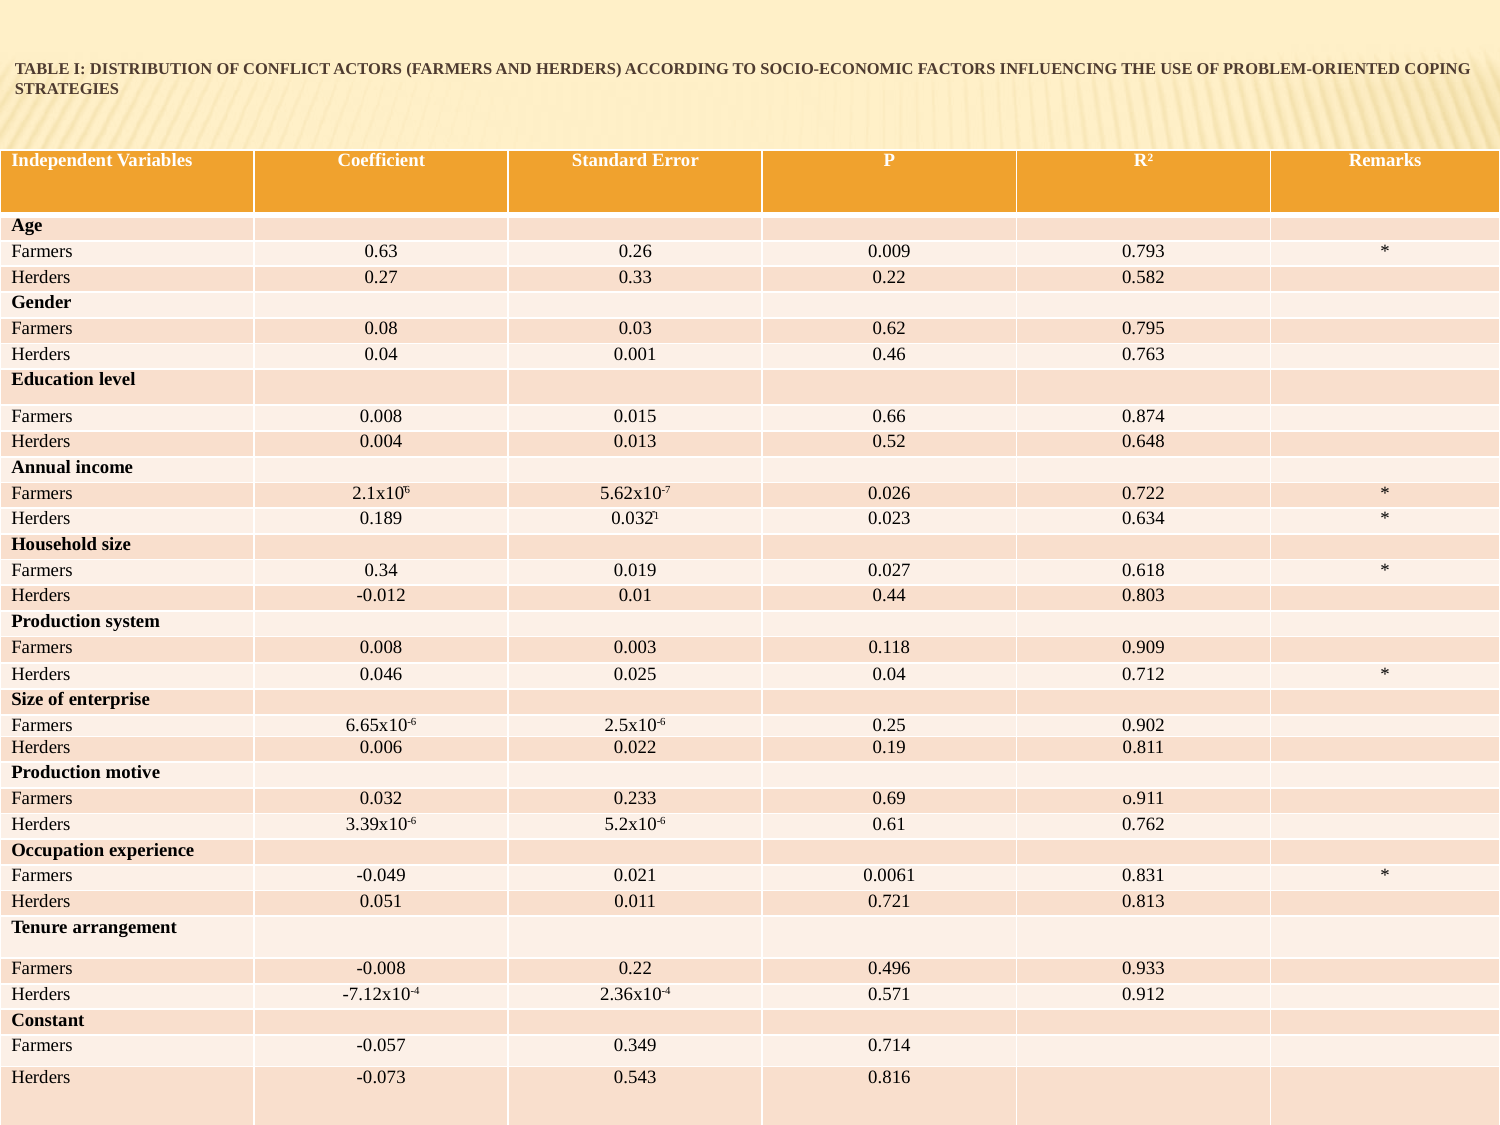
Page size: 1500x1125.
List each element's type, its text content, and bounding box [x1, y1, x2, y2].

table_cell [763, 535, 1016, 559]
table_cell 0.03 [509, 319, 761, 343]
table_cell [255, 535, 507, 559]
table_cell [1271, 891, 1499, 915]
table_cell * [1271, 483, 1499, 507]
table_cell [1271, 737, 1499, 761]
table_cell [509, 612, 761, 636]
table_cell 5.2x10-6 [509, 814, 761, 838]
table_cell [509, 1010, 761, 1034]
table_cell 0.813 [1017, 891, 1270, 915]
table_cell [763, 458, 1016, 482]
table_cell [1271, 917, 1499, 957]
table_cell [763, 763, 1016, 787]
table_cell Herders [1, 737, 253, 761]
table_cell [1271, 612, 1499, 636]
table_cell Herders [1, 344, 253, 368]
table_header Remarks [1271, 151, 1499, 212]
table_cell 0.618 [1017, 560, 1270, 584]
table_cell [509, 458, 761, 482]
table_cell 0.25 [763, 716, 1016, 736]
table_cell [763, 690, 1016, 714]
table_cell 0.015 [509, 406, 761, 430]
table_cell Herders [1, 985, 253, 1008]
table_cell [255, 840, 507, 864]
table_cell 0.63 [255, 242, 507, 265]
table_cell 0.22 [763, 267, 1016, 291]
table_cell 0.714 [763, 1036, 1016, 1066]
table_cell [1271, 637, 1499, 662]
table_cell * [1271, 242, 1499, 265]
table_cell Age [1, 218, 253, 240]
table_cell [509, 840, 761, 864]
table_cell [509, 370, 761, 404]
table_cell 0.001 [509, 344, 761, 368]
table_cell 0.118 [763, 637, 1016, 662]
table_cell [255, 690, 507, 714]
table_cell [1271, 267, 1499, 291]
table_cell 2.5x10-6 [509, 716, 761, 736]
table_cell [1271, 458, 1499, 482]
table_cell 0.69 [763, 789, 1016, 813]
table_cell [1271, 535, 1499, 559]
table_cell 0.34 [255, 560, 507, 584]
table_cell 0.722 [1017, 483, 1270, 507]
table_cell 0.08 [255, 319, 507, 343]
table_cell Farmers [1, 1036, 253, 1066]
table_cell * [1271, 664, 1499, 688]
table_cell 0.712 [1017, 664, 1270, 688]
table_cell -0.057 [255, 1036, 507, 1066]
table_cell * [1271, 509, 1499, 533]
table_cell -7.12x10-4 [255, 985, 507, 1008]
table_cell 0.874 [1017, 406, 1270, 430]
table_cell Farmers [1, 560, 253, 584]
table_cell [1271, 716, 1499, 736]
table_cell [255, 293, 507, 317]
table_cell [1017, 1036, 1270, 1066]
table_header Standard Error [509, 151, 761, 212]
table_cell 0.013 [509, 432, 761, 456]
table_cell 0.811 [1017, 737, 1270, 761]
table_cell 0.023 [763, 509, 1016, 533]
table_cell [1271, 840, 1499, 864]
table_cell [1271, 763, 1499, 787]
table_cell 0.912 [1017, 985, 1270, 1008]
table_cell Tenure arrangement [1, 917, 253, 957]
table_cell 0.22 [509, 959, 761, 983]
table_cell Constant [1, 1010, 253, 1034]
table_cell Herders [1, 1067, 253, 1125]
table_cell 0.543 [509, 1067, 761, 1125]
table_cell 0.233 [509, 789, 761, 813]
table_cell [255, 370, 507, 404]
table_cell [1017, 763, 1270, 787]
table_cell Herders [1, 586, 253, 610]
table_cell [509, 690, 761, 714]
table_cell 0.021 [509, 866, 761, 890]
table_cell 0.44 [763, 586, 1016, 610]
table_cell 0.831 [1017, 866, 1270, 890]
table_cell Farmers [1, 319, 253, 343]
table_cell Gender [1, 293, 253, 317]
table_cell [763, 293, 1016, 317]
table_cell 0.909 [1017, 637, 1270, 662]
table_cell * [1271, 866, 1499, 890]
table_cell 0.032ֿ1 [509, 509, 761, 533]
table_cell [1271, 1067, 1499, 1125]
table_cell [255, 612, 507, 636]
table_cell [1017, 293, 1270, 317]
table_cell Education level [1, 370, 253, 404]
table_cell Annual income [1, 458, 253, 482]
table_cell 0.051 [255, 891, 507, 915]
table_cell 0.04 [255, 344, 507, 368]
table_cell 0.025 [509, 664, 761, 688]
table_cell [763, 917, 1016, 957]
table_cell 0.189 [255, 509, 507, 533]
table_cell Herders [1, 814, 253, 838]
table_cell Size of enterprise [1, 690, 253, 714]
table_cell 0.04 [763, 664, 1016, 688]
table_cell 0.795 [1017, 319, 1270, 343]
table_cell Production motive [1, 763, 253, 787]
table_cell 0.046 [255, 664, 507, 688]
table_cell 0.571 [763, 985, 1016, 1008]
table_cell 0.022 [509, 737, 761, 761]
table_cell [1271, 1010, 1499, 1034]
table_cell [509, 218, 761, 240]
table_cell -0.008 [255, 959, 507, 983]
table_cell 0.004 [255, 432, 507, 456]
table_cell -0.012 [255, 586, 507, 610]
table_cell Herders [1, 891, 253, 915]
table_cell 5.62x10-7 [509, 483, 761, 507]
table_cell [1017, 1010, 1270, 1034]
table_cell 0.33 [509, 267, 761, 291]
table_cell 0.634 [1017, 509, 1270, 533]
table_cell [1271, 432, 1499, 456]
table_header Independent Variables [1, 151, 253, 212]
table_cell 0.762 [1017, 814, 1270, 838]
table_cell 2.36x10-4 [509, 985, 761, 1008]
table_cell 0.008 [255, 406, 507, 430]
table_cell 0.793 [1017, 242, 1270, 265]
table_cell 0.349 [509, 1036, 761, 1066]
table_cell 0.648 [1017, 432, 1270, 456]
table_cell [1017, 535, 1270, 559]
table_cell [1271, 370, 1499, 404]
table_cell 0.46 [763, 344, 1016, 368]
table_cell Household size [1, 535, 253, 559]
table_cell 0.026 [763, 483, 1016, 507]
table_cell 0.003 [509, 637, 761, 662]
table_cell [1271, 789, 1499, 813]
table_cell [1271, 959, 1499, 983]
table_cell Farmers [1, 483, 253, 507]
table_cell Farmers [1, 789, 253, 813]
table_cell Farmers [1, 637, 253, 662]
table_cell Farmers [1, 716, 253, 736]
table_cell Farmers [1, 242, 253, 265]
table_cell Occupation experience [1, 840, 253, 864]
table_cell [1271, 406, 1499, 430]
table_cell Production system [1, 612, 253, 636]
table_cell [1017, 917, 1270, 957]
table_cell Farmers [1, 866, 253, 890]
table_cell 0.763 [1017, 344, 1270, 368]
table_cell [1271, 814, 1499, 838]
table_cell o.911 [1017, 789, 1270, 813]
table_cell [509, 917, 761, 957]
table_cell Herders [1, 509, 253, 533]
table_cell [1017, 458, 1270, 482]
table_cell [1017, 612, 1270, 636]
table_cell [255, 917, 507, 957]
table_cell 3.39x10-6 [255, 814, 507, 838]
table_cell 0.009 [763, 242, 1016, 265]
table_cell 0.027 [763, 560, 1016, 584]
table_cell [1017, 218, 1270, 240]
table_cell Farmers [1, 406, 253, 430]
table_header Coefficient [255, 151, 507, 212]
table_cell [255, 458, 507, 482]
table_header P [763, 151, 1016, 212]
table_cell 2.1x10ֿ6 [255, 483, 507, 507]
table_cell Herders [1, 267, 253, 291]
table_cell [255, 1010, 507, 1034]
table_cell [1271, 319, 1499, 343]
table_cell * [1271, 560, 1499, 584]
table_cell [1017, 840, 1270, 864]
table_cell [1271, 1036, 1499, 1066]
table_cell [1271, 293, 1499, 317]
table_cell [763, 612, 1016, 636]
table_cell [255, 218, 507, 240]
table_cell -0.073 [255, 1067, 507, 1125]
table_cell 0.0061 [763, 866, 1016, 890]
table_cell [509, 293, 761, 317]
table_cell -0.049 [255, 866, 507, 890]
table_cell 0.019 [509, 560, 761, 584]
table_cell [763, 218, 1016, 240]
table_cell 0.26 [509, 242, 761, 265]
table_cell 0.66 [763, 406, 1016, 430]
table_header R² [1017, 151, 1270, 212]
table_cell 0.006 [255, 737, 507, 761]
table_cell 0.011 [509, 891, 761, 915]
table_cell 0.52 [763, 432, 1016, 456]
table_cell Herders [1, 664, 253, 688]
table_cell [509, 535, 761, 559]
table_cell [763, 1010, 1016, 1034]
table_cell [1271, 586, 1499, 610]
table_cell [1271, 344, 1499, 368]
table_cell [1017, 370, 1270, 404]
table_cell Farmers [1, 959, 253, 983]
table_cell 6.65x10-6 [255, 716, 507, 736]
table_cell [1271, 985, 1499, 1008]
table_cell 0.19 [763, 737, 1016, 761]
table_cell 0.27 [255, 267, 507, 291]
table_cell 0.008 [255, 637, 507, 662]
table_cell 0.032 [255, 789, 507, 813]
table_cell 0.902 [1017, 716, 1270, 736]
table_cell [1017, 690, 1270, 714]
table_cell 0.496 [763, 959, 1016, 983]
table_cell 0.803 [1017, 586, 1270, 610]
table_cell [763, 840, 1016, 864]
table_cell 0.62 [763, 319, 1016, 343]
table_cell [763, 370, 1016, 404]
title Table I: Distribution of Conflict Actors (Farmers and Herders) according to Socio-economic Factors influencing the use of Problem-oriented Coping Strategies [0, 0, 1500, 125]
table_cell [255, 763, 507, 787]
table_cell 0.933 [1017, 959, 1270, 983]
table_cell Herders [1, 432, 253, 456]
table_cell [1271, 218, 1499, 240]
table_cell [1271, 690, 1499, 714]
table_cell 0.721 [763, 891, 1016, 915]
table_cell 0.61 [763, 814, 1016, 838]
table_cell 0.816 [763, 1067, 1016, 1125]
table_cell 0.582 [1017, 267, 1270, 291]
table_cell [1017, 1067, 1270, 1125]
table_cell [509, 763, 761, 787]
table_cell 0.01 [509, 586, 761, 610]
